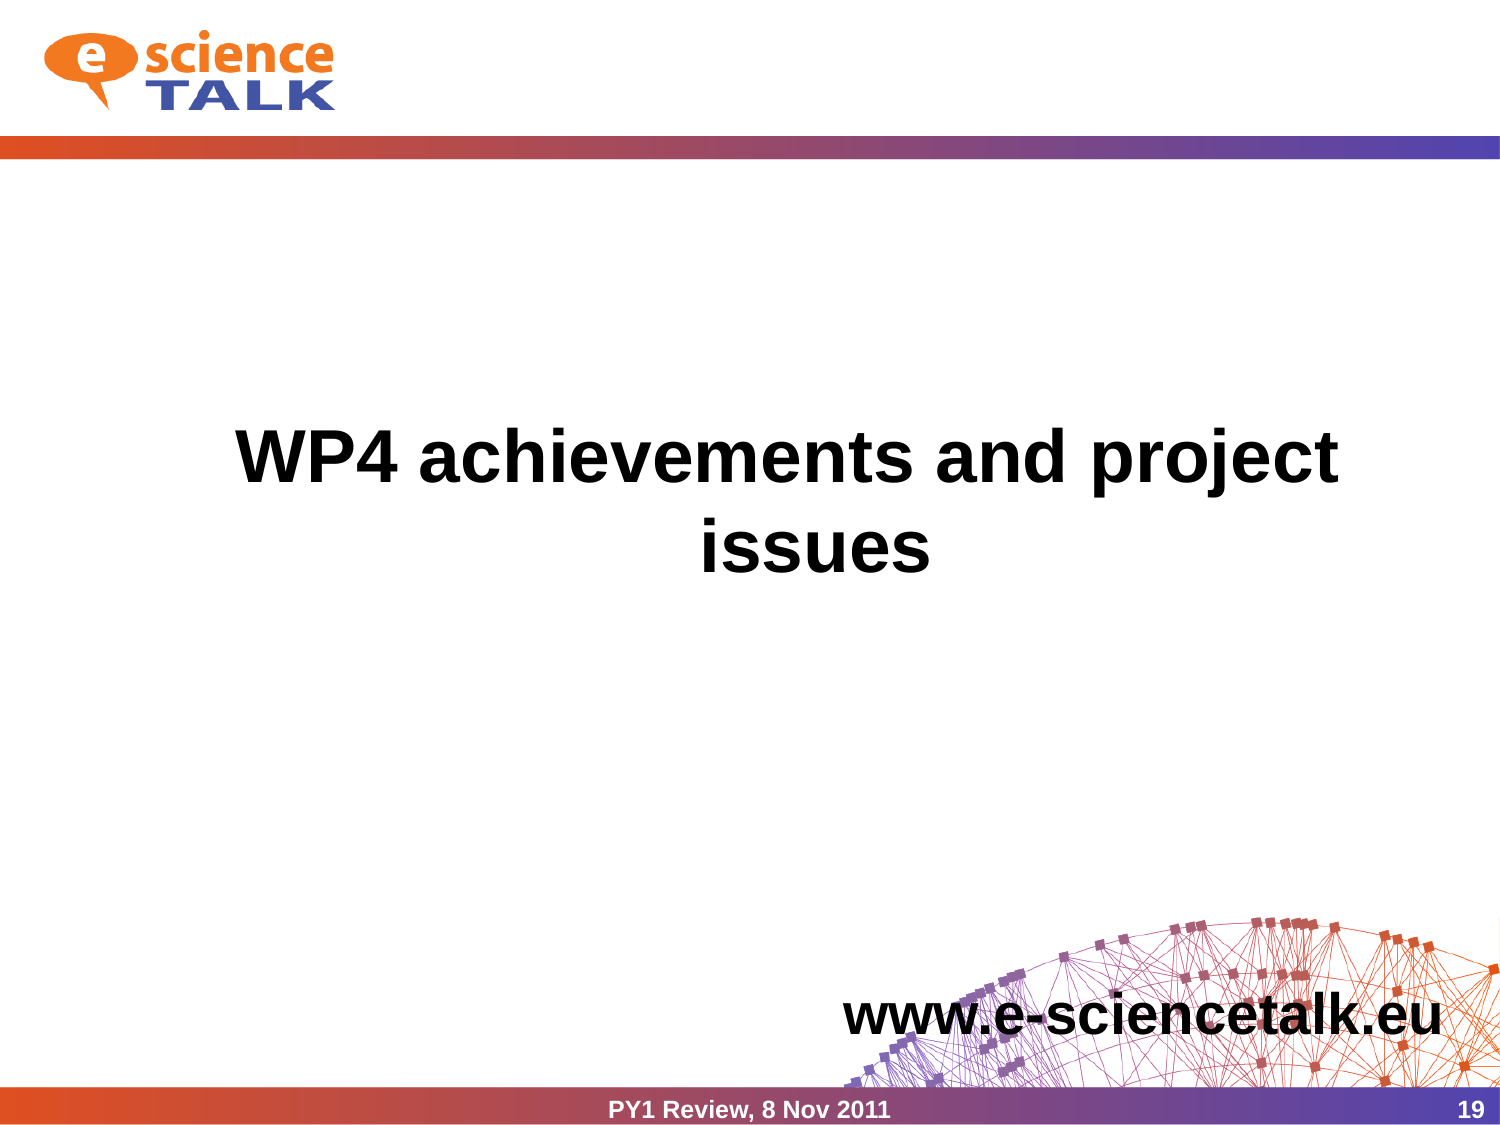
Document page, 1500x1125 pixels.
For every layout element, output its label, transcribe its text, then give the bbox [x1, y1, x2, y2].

slide_number 19 [1149, 1085, 1500, 1125]
picture [0, 0, 1500, 1125]
footer PY1 Review, 8 Nov 2011 [512, 1085, 988, 1125]
text_box WP4 achievements and project issues [112, 399, 1463, 1125]
